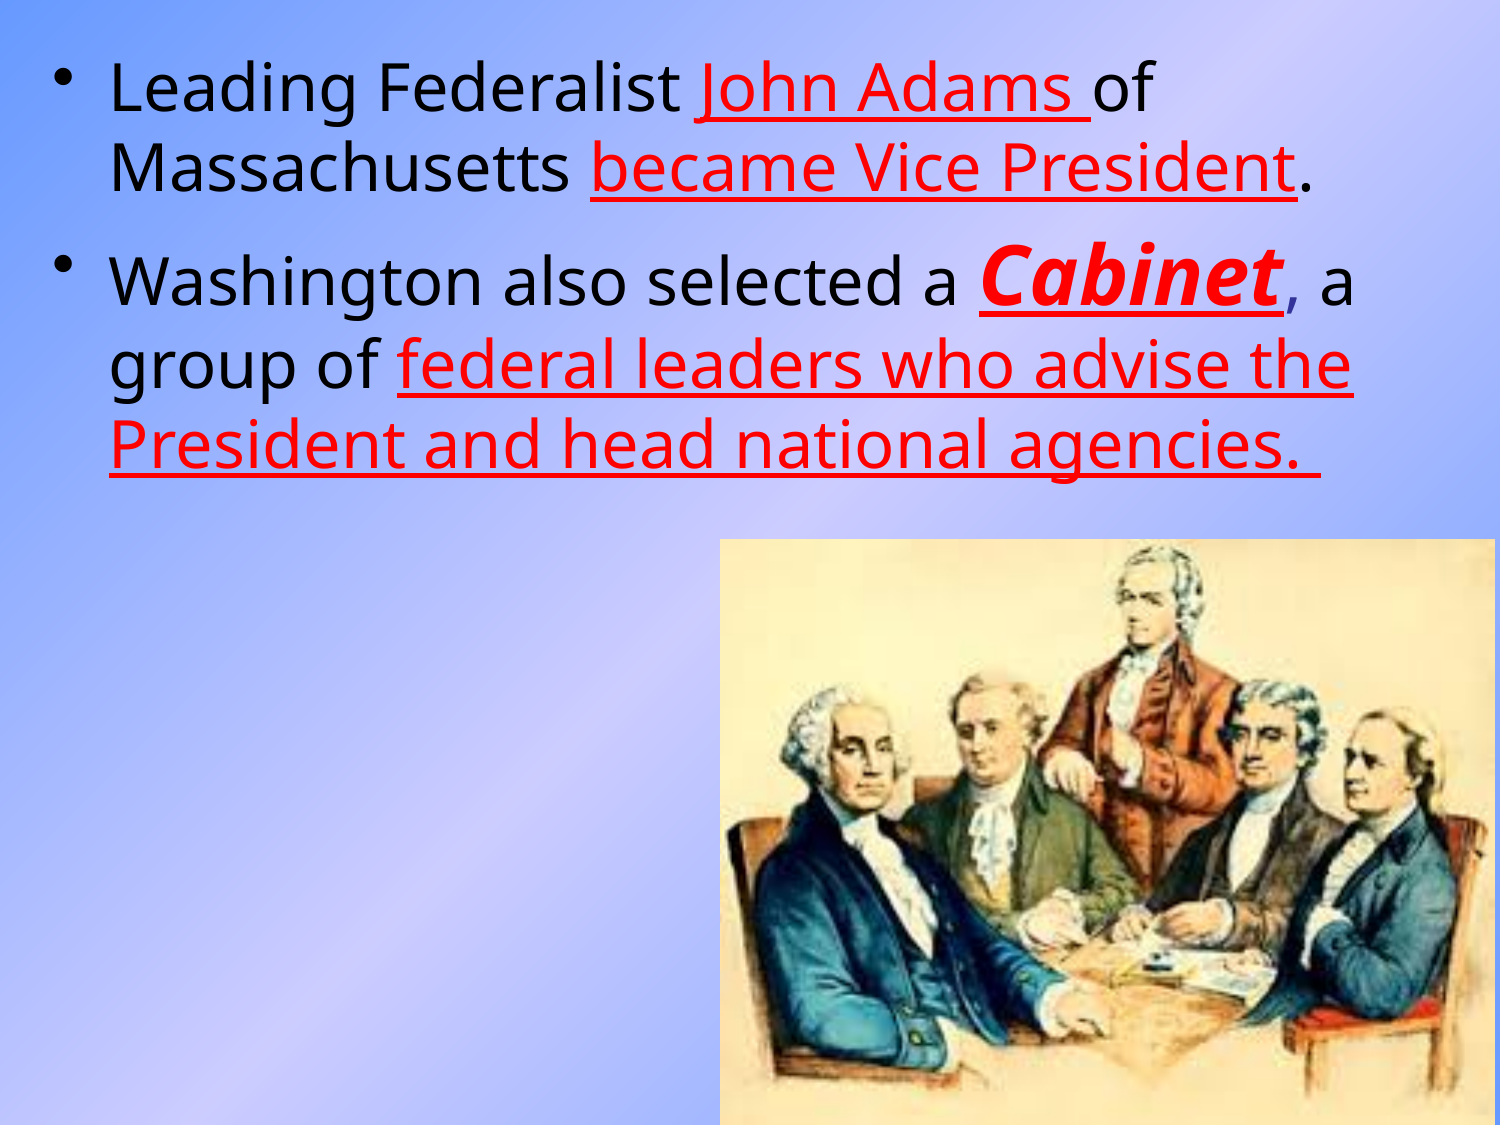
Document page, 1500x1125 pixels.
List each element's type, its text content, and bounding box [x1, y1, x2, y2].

picture [720, 539, 1496, 1125]
list Leading Federalist John Adams of Massachusetts became Vice President. Washington also selected a Cabinet, a group of federal leaders who advise the President and head national agencies. [37, 37, 1425, 918]
